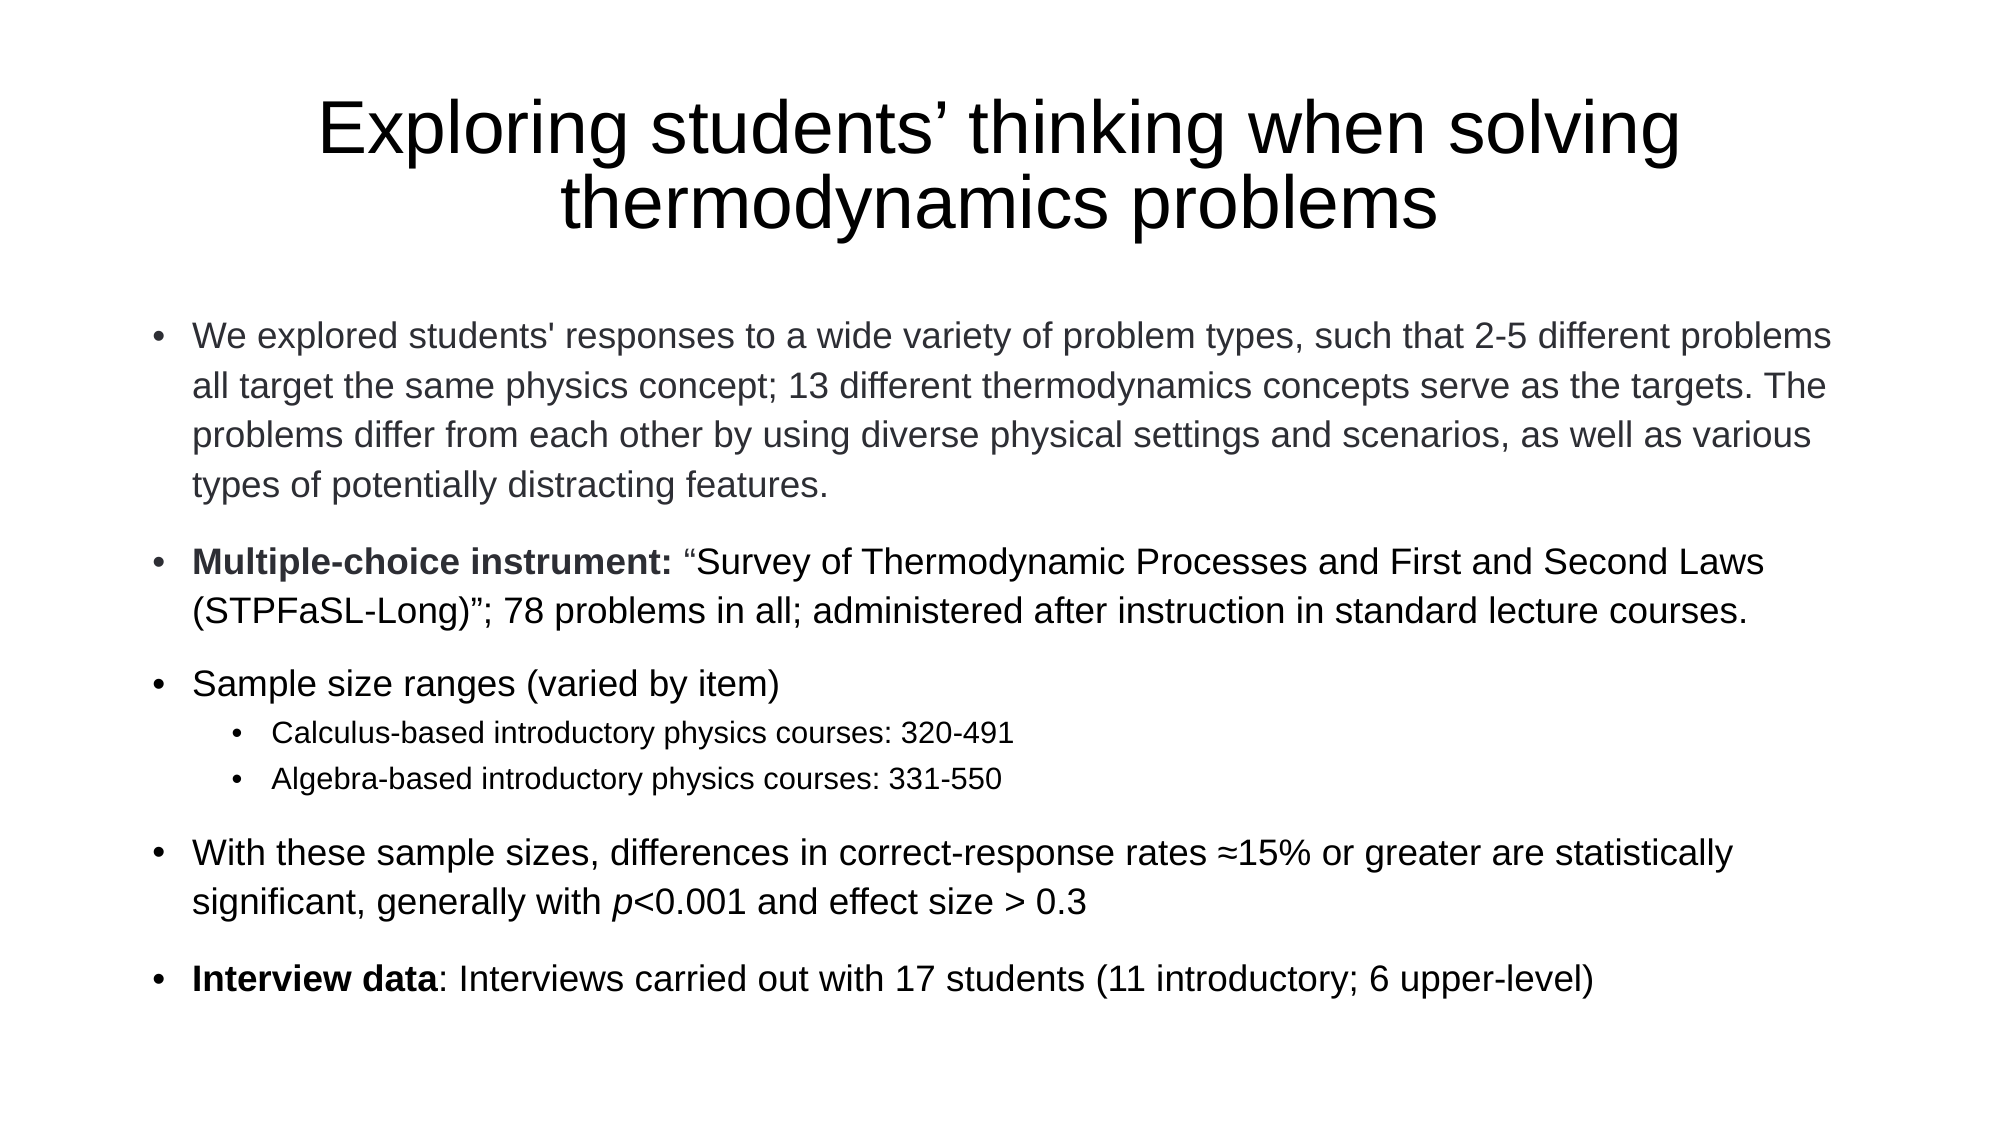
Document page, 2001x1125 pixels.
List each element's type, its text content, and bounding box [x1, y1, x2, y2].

list We explored students' responses to a wide variety of problem types, such that 2-5 different problems all target the same physics concept; 13 different thermodynamics concepts serve as the targets. The problems differ from each other by using diverse physical settings and scenarios, as well as various types of potentially distracting features. Multiple-choice instrument: “Survey of Thermodynamic Processes and First and Second Laws (STPFaSL-Long)”; 78 problems in all; administered after instruction in standard lecture courses. Sample size ranges (varied by item) Calculus-based introductory physics courses: 320-491 Algebra-based introductory physics courses: 331-550 With these sample sizes, differences in correct-response rates ≈15% or greater are statistically significant, generally with p<0.001 and effect size > 0.3 Interview data: Interviews carried out with 17 students (11 introductory; 6 upper-level) [137, 299, 1863, 1014]
title Exploring students’ thinking when solving thermodynamics problems [137, 59, 1863, 278]
